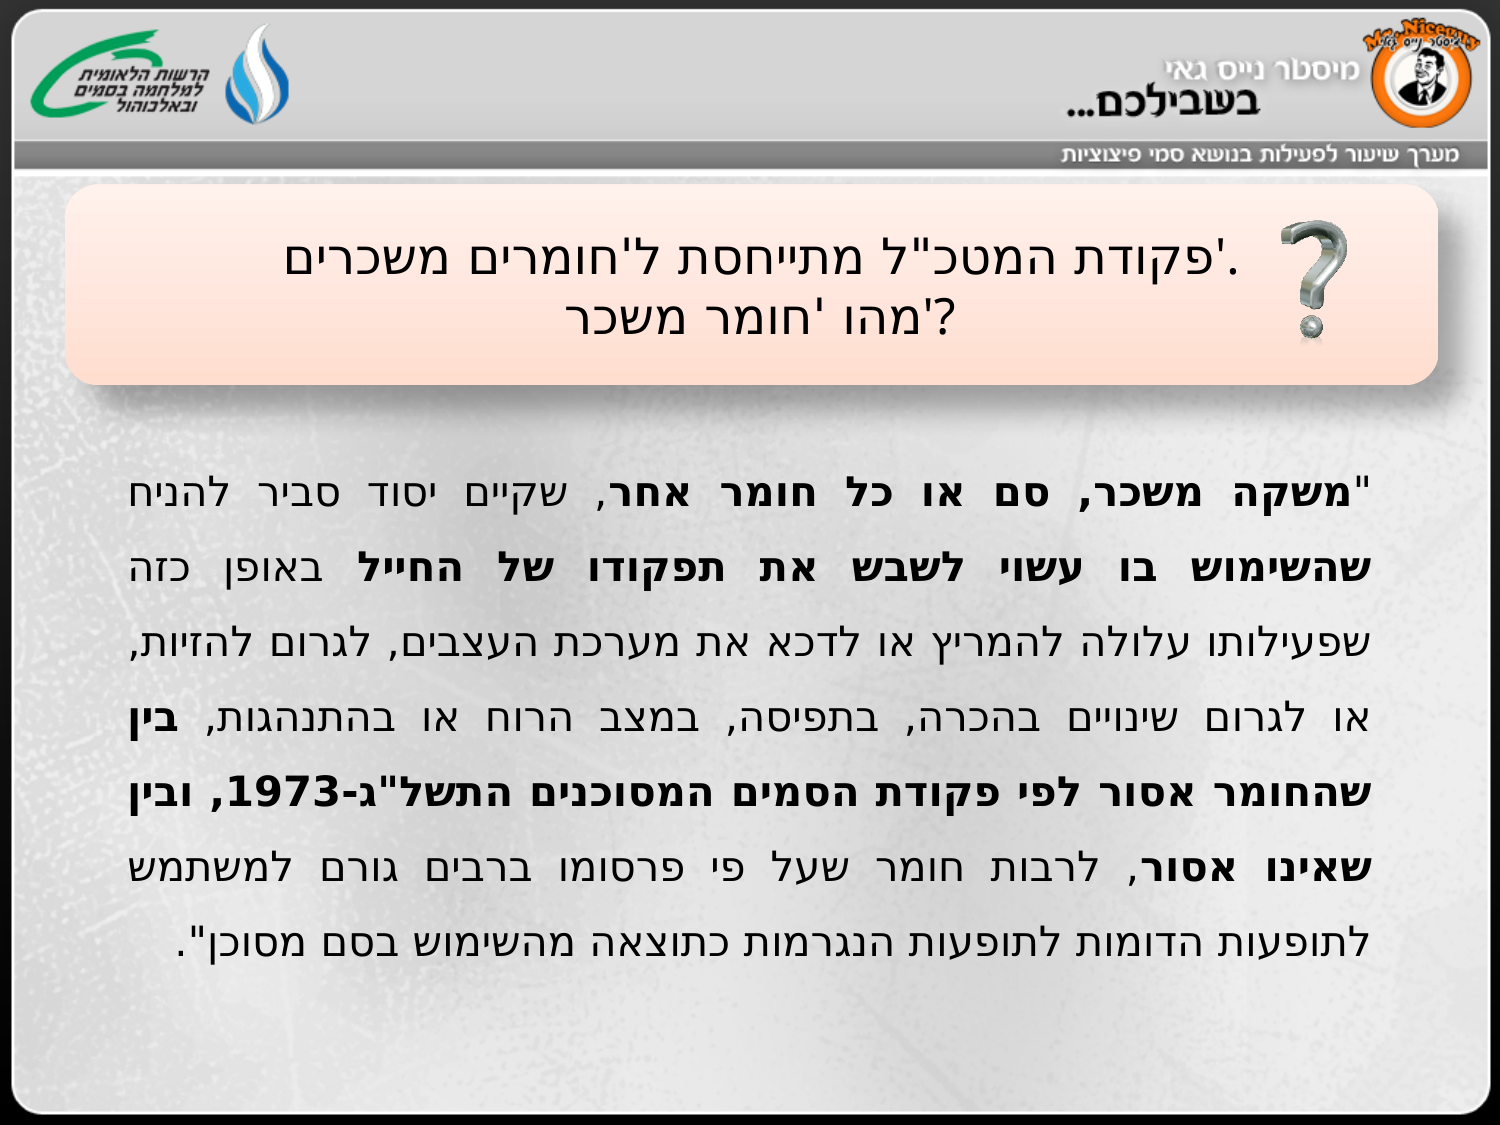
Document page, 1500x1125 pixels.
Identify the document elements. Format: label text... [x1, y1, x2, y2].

list "משקה משכר, סם או כל חומר אחר, שקיים יסוד סביר להניח שהשימוש בו עשוי לשבש את תפקודו של החייל באופן כזה שפעילותו עלולה להמריץ או לדכא את מערכת העצבים, לגרום להזיות, או לגרום שינויים בהכרה, בתפיסה, במצב הרוח או בהתנהגות, בין שהחומר אסור לפי פקודת הסמים המסוכנים התשל"ג-1973, ובין שאינו אסור, לרבות חומר שעל פי פרסומו ברבים גורם למשתמש לתופעות הדומות לתופעות הנגרמות כתוצאה מהשימוש בסם מסוכן". [111, 418, 1463, 1125]
picture [1281, 220, 1347, 347]
picture [0, 0, 1500, 1125]
text_box פקודת המטכ"ל מתייחסת ל'חומרים משכרים'. מהו 'חומר משכר'? [64, 183, 1440, 386]
